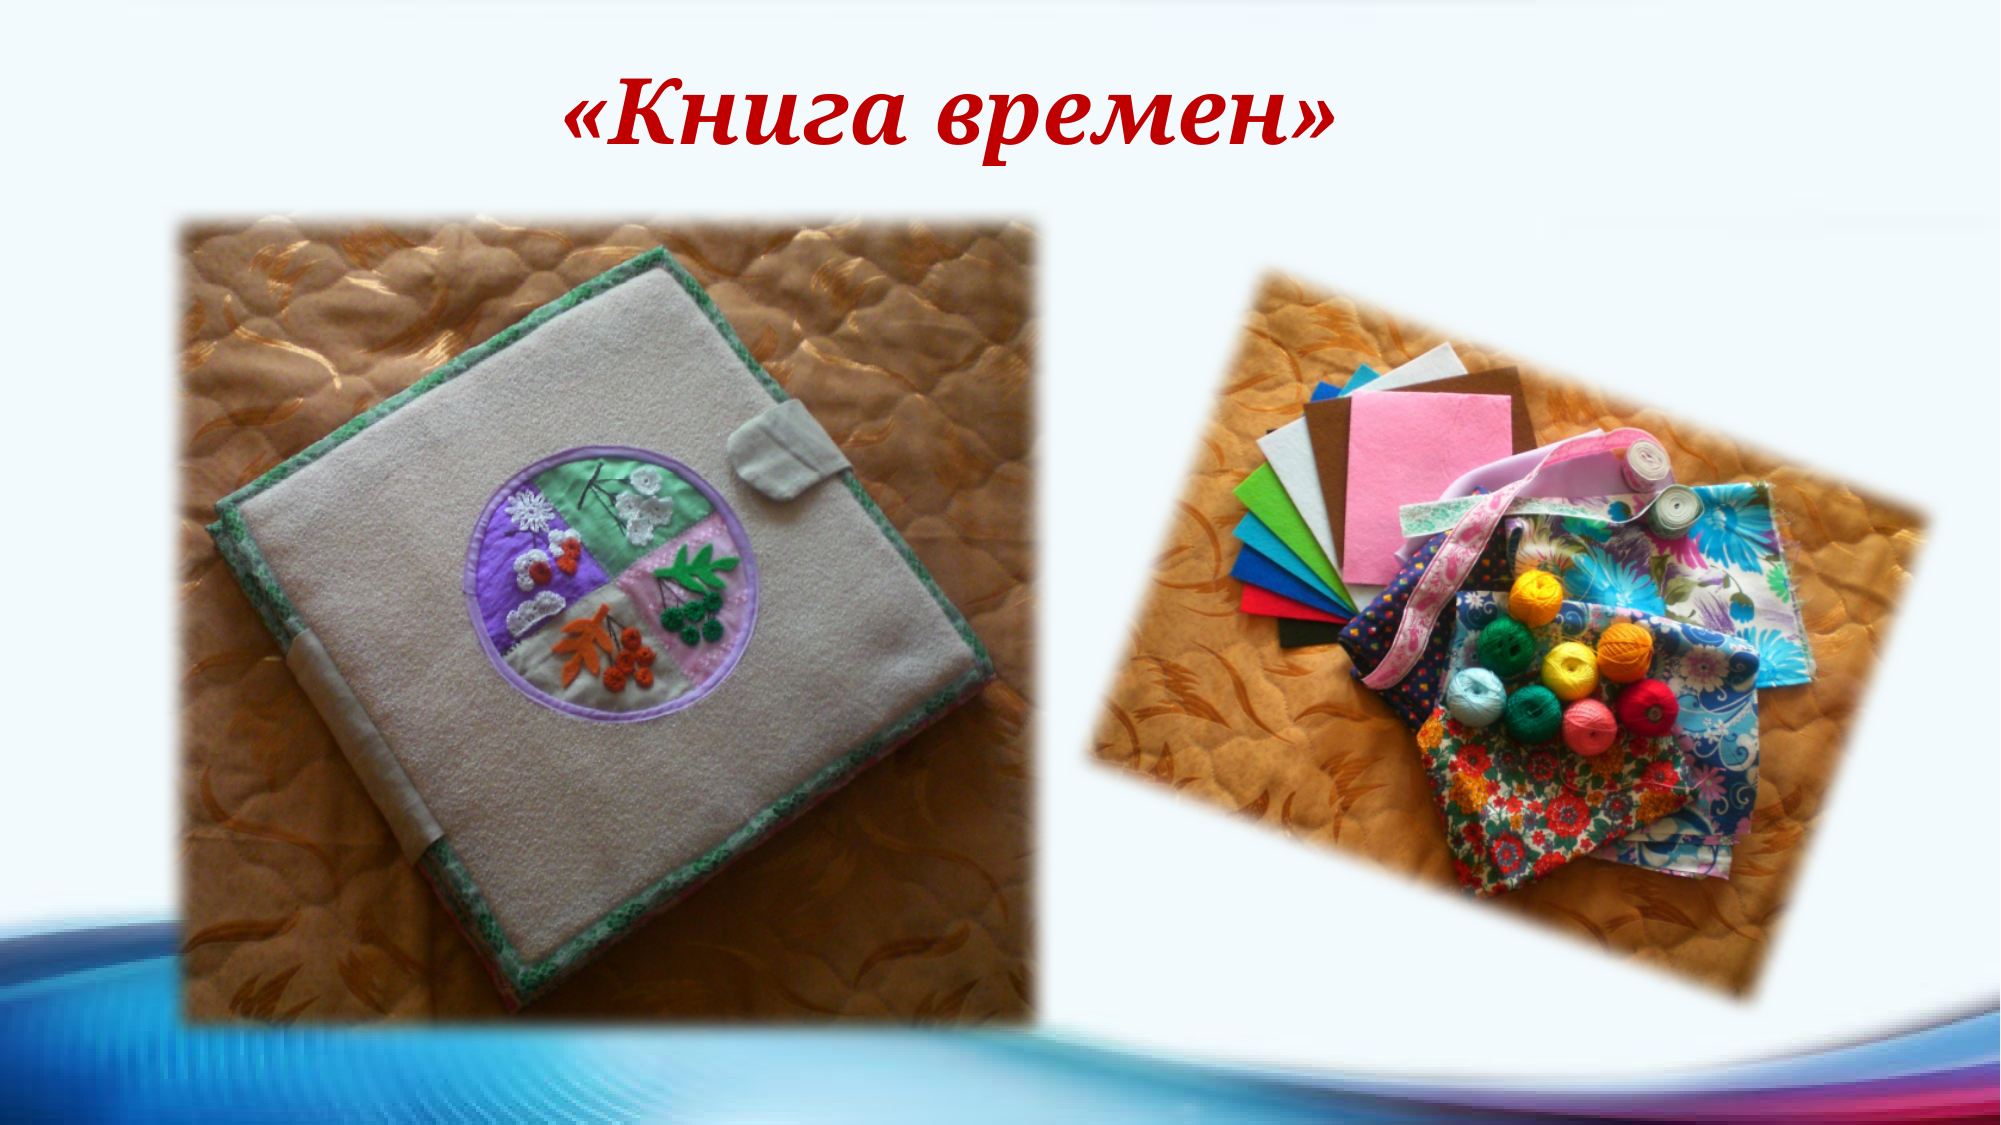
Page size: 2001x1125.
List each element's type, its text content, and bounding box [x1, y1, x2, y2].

text_box «Книга времен» [544, 45, 1421, 171]
picture [0, 0, 2001, 1125]
